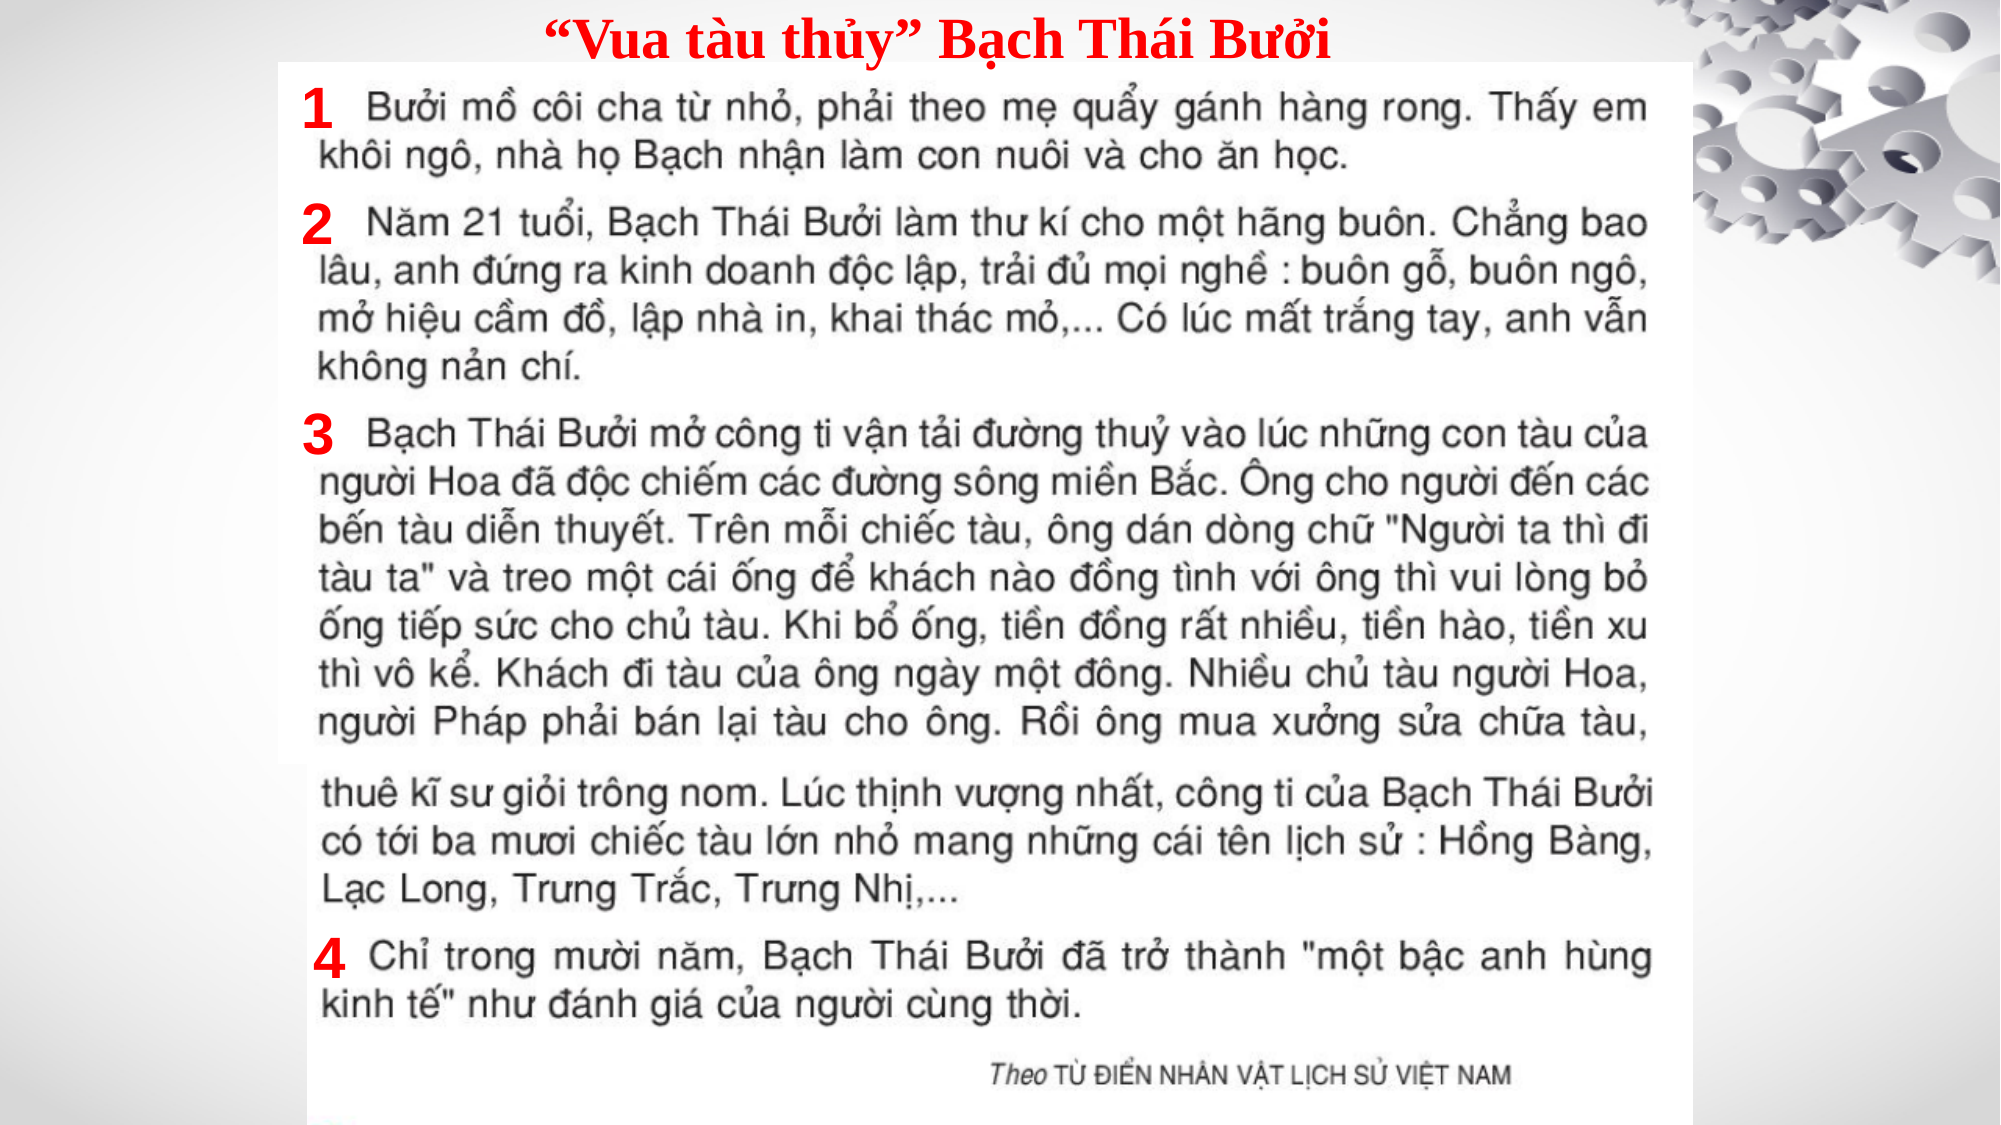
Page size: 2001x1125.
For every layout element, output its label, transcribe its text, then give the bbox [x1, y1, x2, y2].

picture [0, 0, 2000, 1125]
text_box “Vua tàu thủy” Bạch Thái Bưởi [437, 0, 1439, 62]
text_box 4 [299, 912, 307, 998]
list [307, 765, 1693, 1125]
